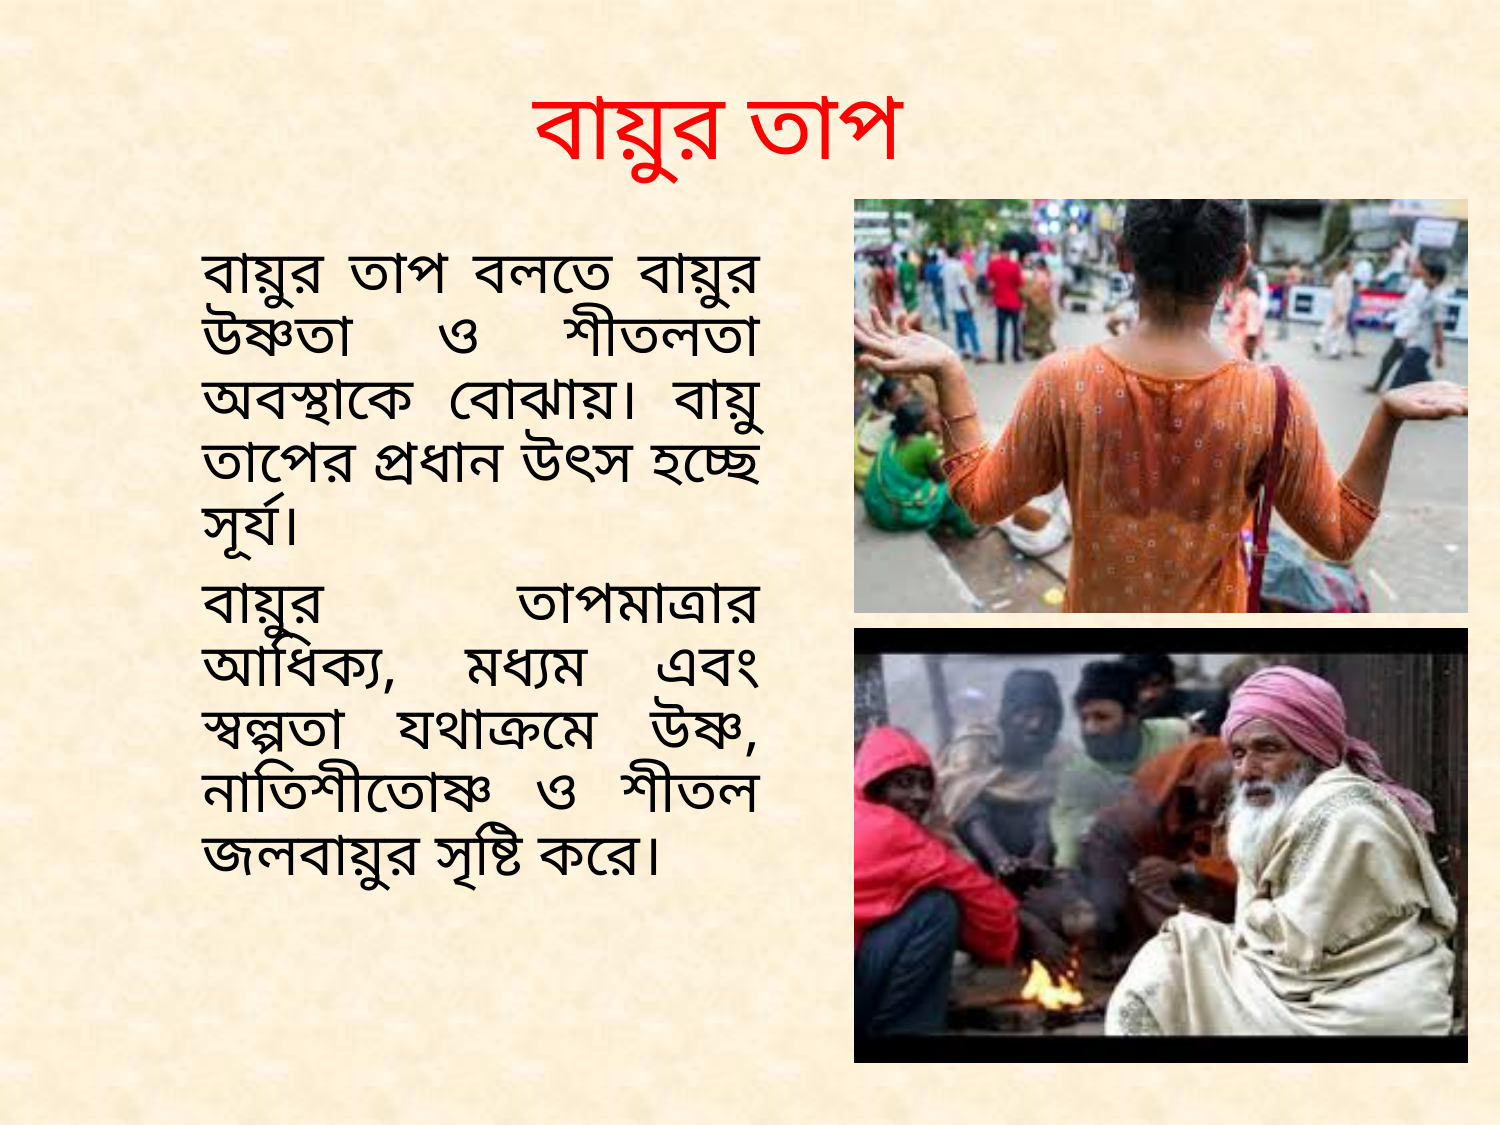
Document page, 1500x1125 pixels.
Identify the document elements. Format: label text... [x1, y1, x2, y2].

list বায়ুর তাপ বলতে বায়ুর উষ্ণতা ও শীতলতা অবস্থাকে বোঝায়। বায়ু তাপের প্রধান উৎস হচ্ছে সূর্য। বায়ুর তাপমাত্রার আধিক্য, মধ্যম এবং স্বল্পতা যথাক্রমে উষ্ণ, নাতিশীতোষ্ণ ও শীতল জলবায়ুর সৃষ্টি করে। [187, 235, 775, 988]
picture [0, 0, 1500, 1125]
title বায়ুর তাপ [125, 44, 1313, 188]
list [854, 628, 1468, 1063]
